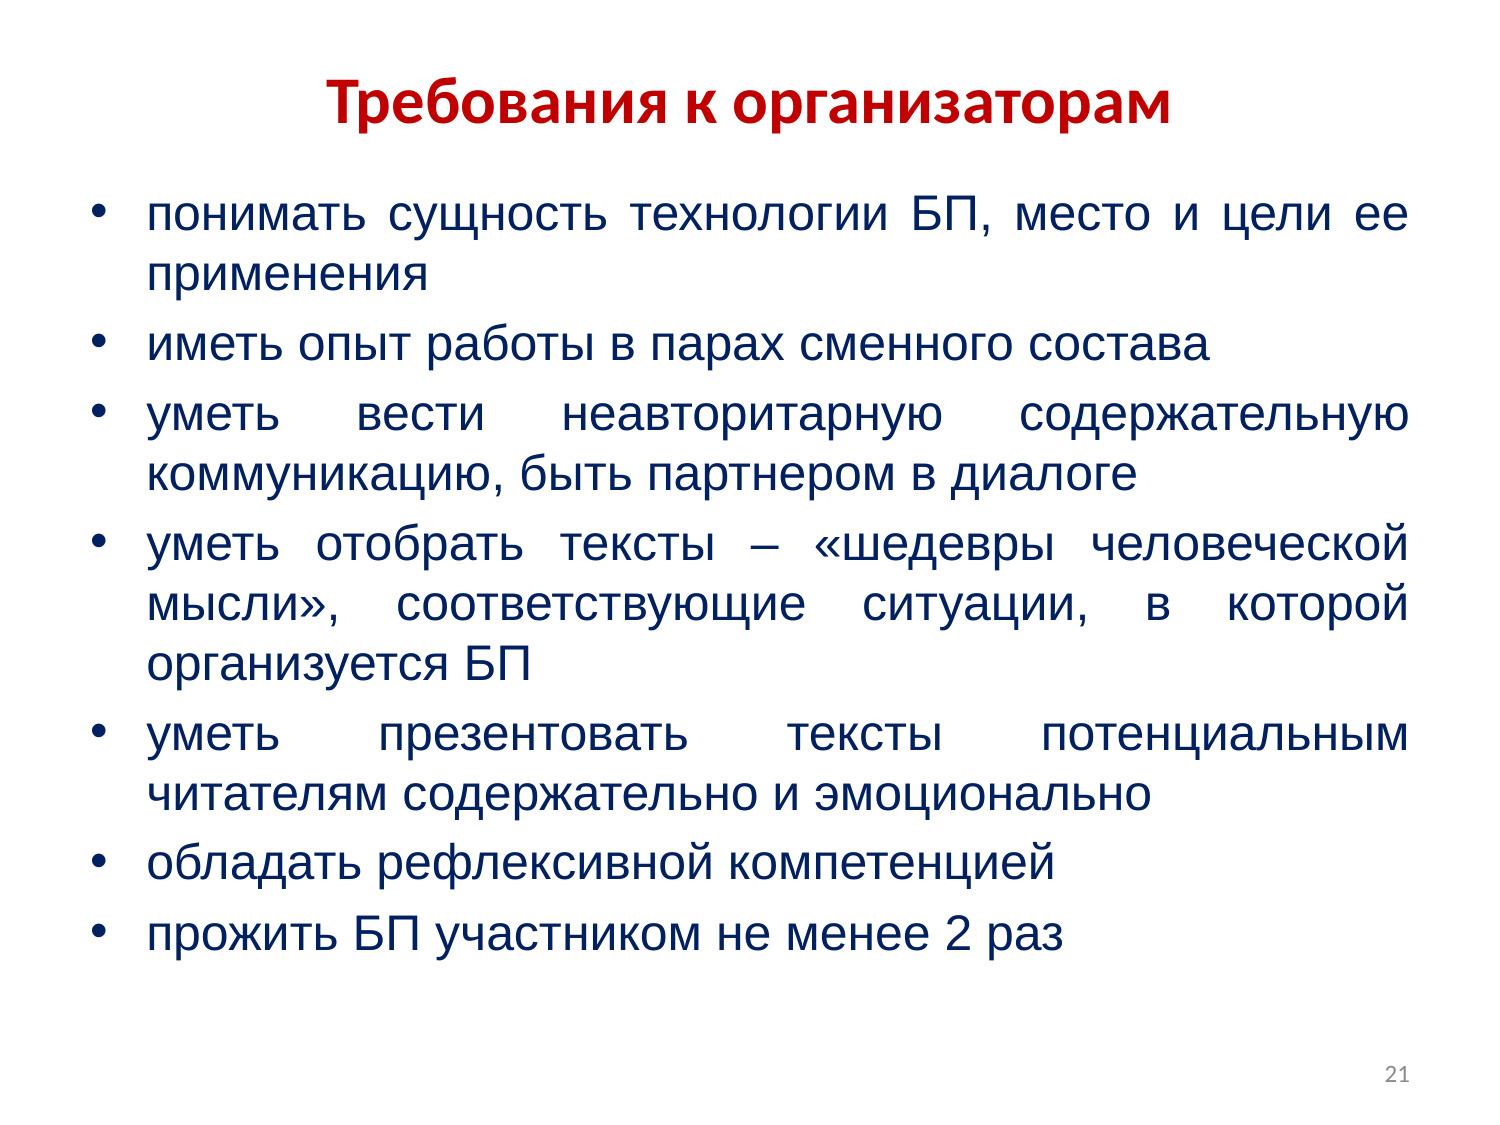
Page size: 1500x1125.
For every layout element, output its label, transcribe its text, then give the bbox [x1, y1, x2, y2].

slide_number 21 [1074, 1042, 1425, 1103]
list понимать сущность технологии БП, место и цели ее применения иметь опыт работы в парах сменного состава уметь вести неавторитарную содержательную коммуникацию, быть партнером в диалоге уметь отобрать тексты – «шедевры человеческой мысли», соответствующие ситуации, в которой организуется БП уметь презентовать тексты потенциальным читателям содержательно и эмоционально обладать рефлексивной компетенцией прожить БП участником не менее 2 раз [75, 172, 1425, 1005]
title Требования к организаторам [75, 45, 1425, 149]
